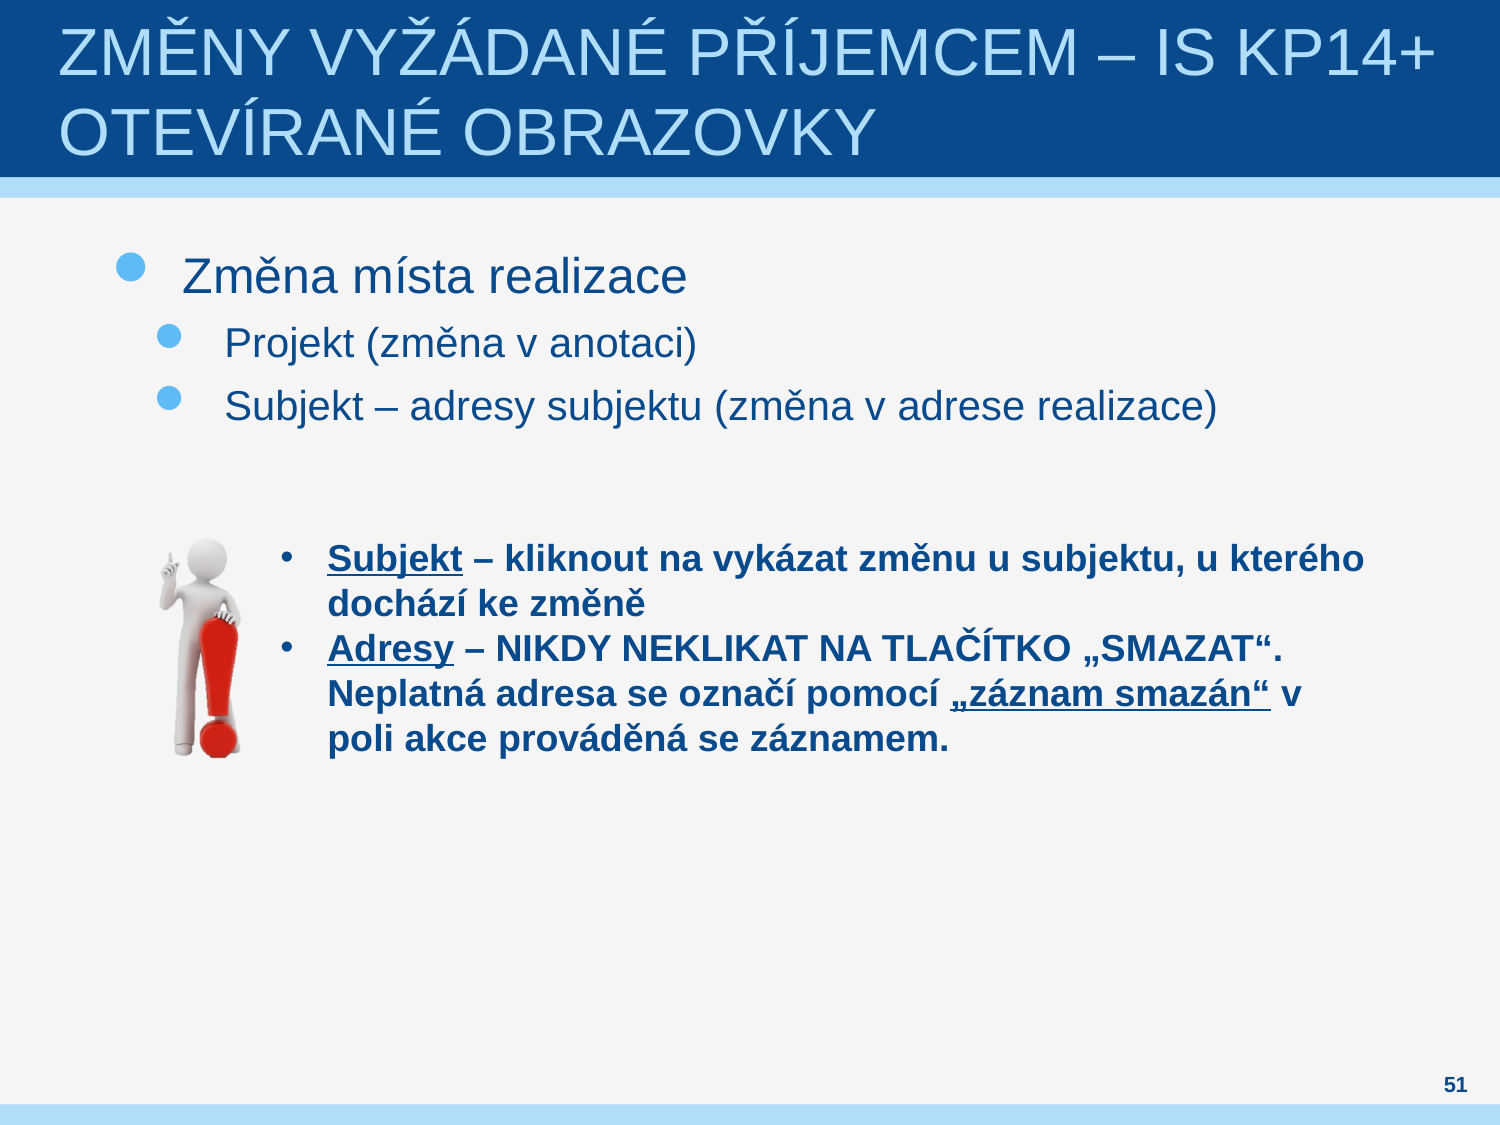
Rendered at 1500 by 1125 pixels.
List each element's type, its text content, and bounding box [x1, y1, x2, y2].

title Změny vyžádané příjemcem – IS KP14+ otevírané obrazovky [53, 0, 1483, 178]
picture [88, 535, 314, 761]
slide_number 51 [1417, 1068, 1495, 1099]
text_box Subjekt – kliknout na vykázat změnu u subjektu, u kterého dochází ke změně Adresy – NIKDY NEKLIKAT NA TLAČÍTKO „SMAZAT“. Neplatná adresa se označí pomocí „záznam smazán“ v poli akce prováděná se záznamem. [265, 527, 1388, 767]
list Změna místa realizace Projekt (změna v anotaci) Subjekt – adresy subjektu (změna v adrese realizace) [112, 243, 1412, 1071]
